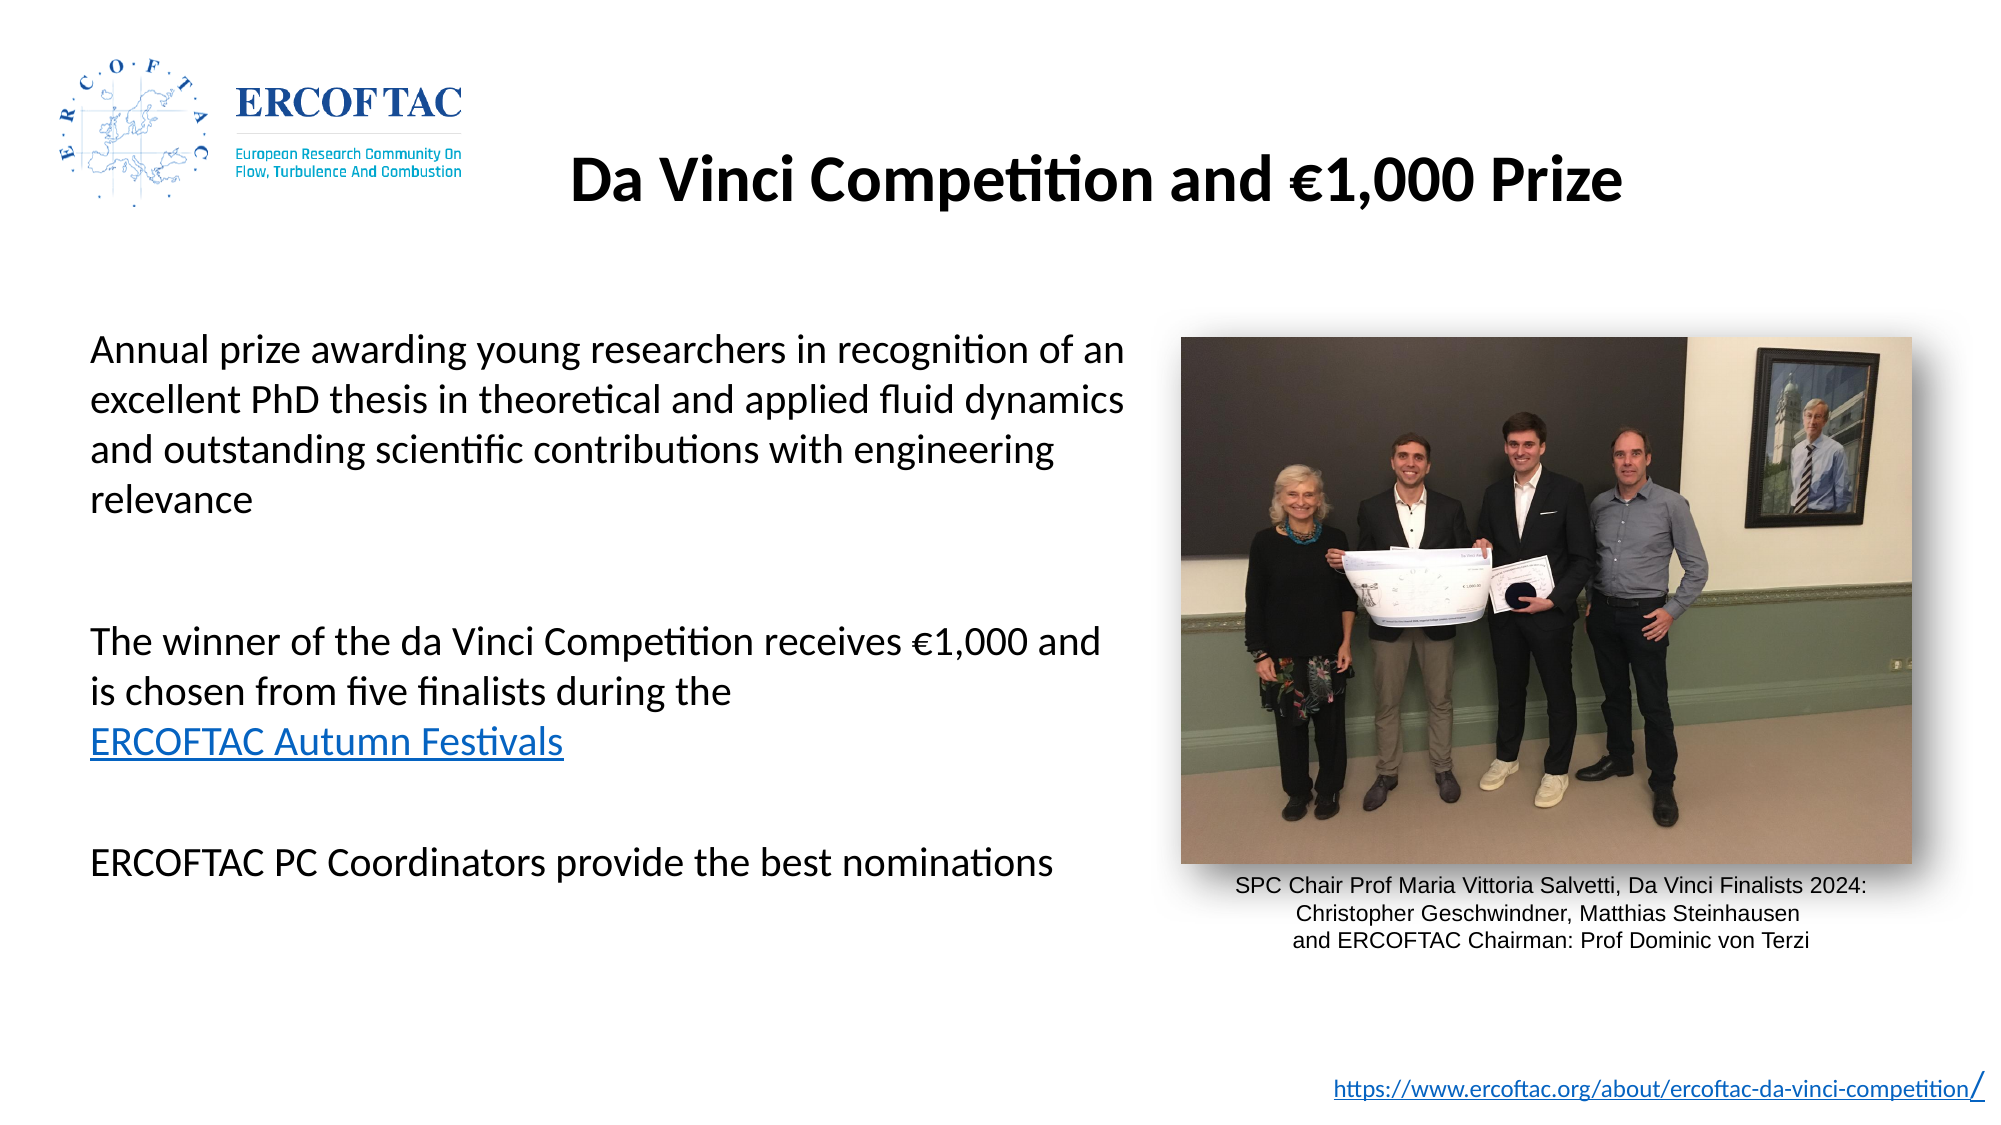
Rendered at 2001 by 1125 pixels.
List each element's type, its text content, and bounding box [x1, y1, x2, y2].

picture [58, 58, 462, 207]
list Annual prize awarding young researchers in recognition of an excellent PhD thesis in theoretical and applied fluid dynamics and outstanding scientific contributions with engineering relevance The winner of the da Vinci Competition receives €1,000 and is chosen from five finalists during the ERCOFTAC Autumn Festivals ERCOFTAC PC Coordinators provide the best nominations [75, 313, 1144, 940]
picture [1180, 336, 1912, 864]
text_box https://www.ercoftac.org/about/ercoftac-da-vinci-competition/ [90, 1052, 2000, 1113]
text_box SPC Chair Prof Maria Vittoria Salvetti, Da Vinci Finalists 2024: Christopher Geschwindner, Matthias Steinhausen and ERCOFTAC Chairman: Prof Dominic von Terzi [1170, 863, 1933, 961]
title Da Vinci Competition and €1,000 Prize [271, 135, 1925, 225]
